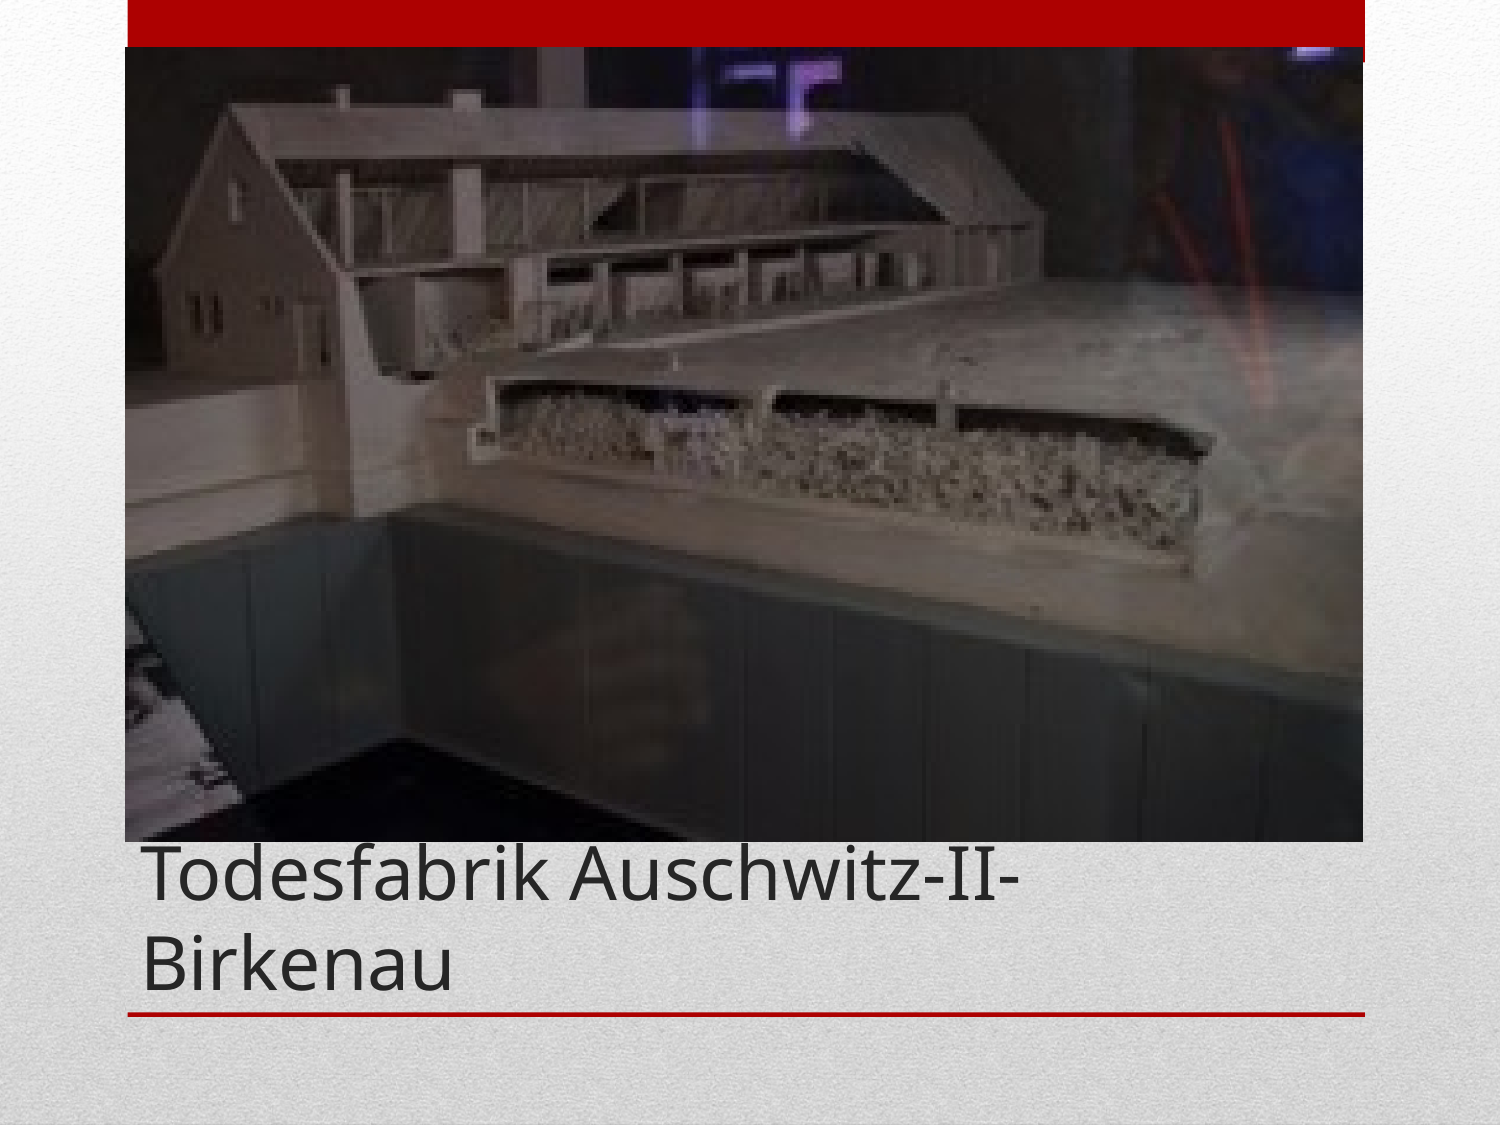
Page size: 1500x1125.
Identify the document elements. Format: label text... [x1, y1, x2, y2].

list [124, 46, 1364, 855]
title Todesfabrik Auschwitz-II-Birkenau [125, 865, 1238, 1013]
